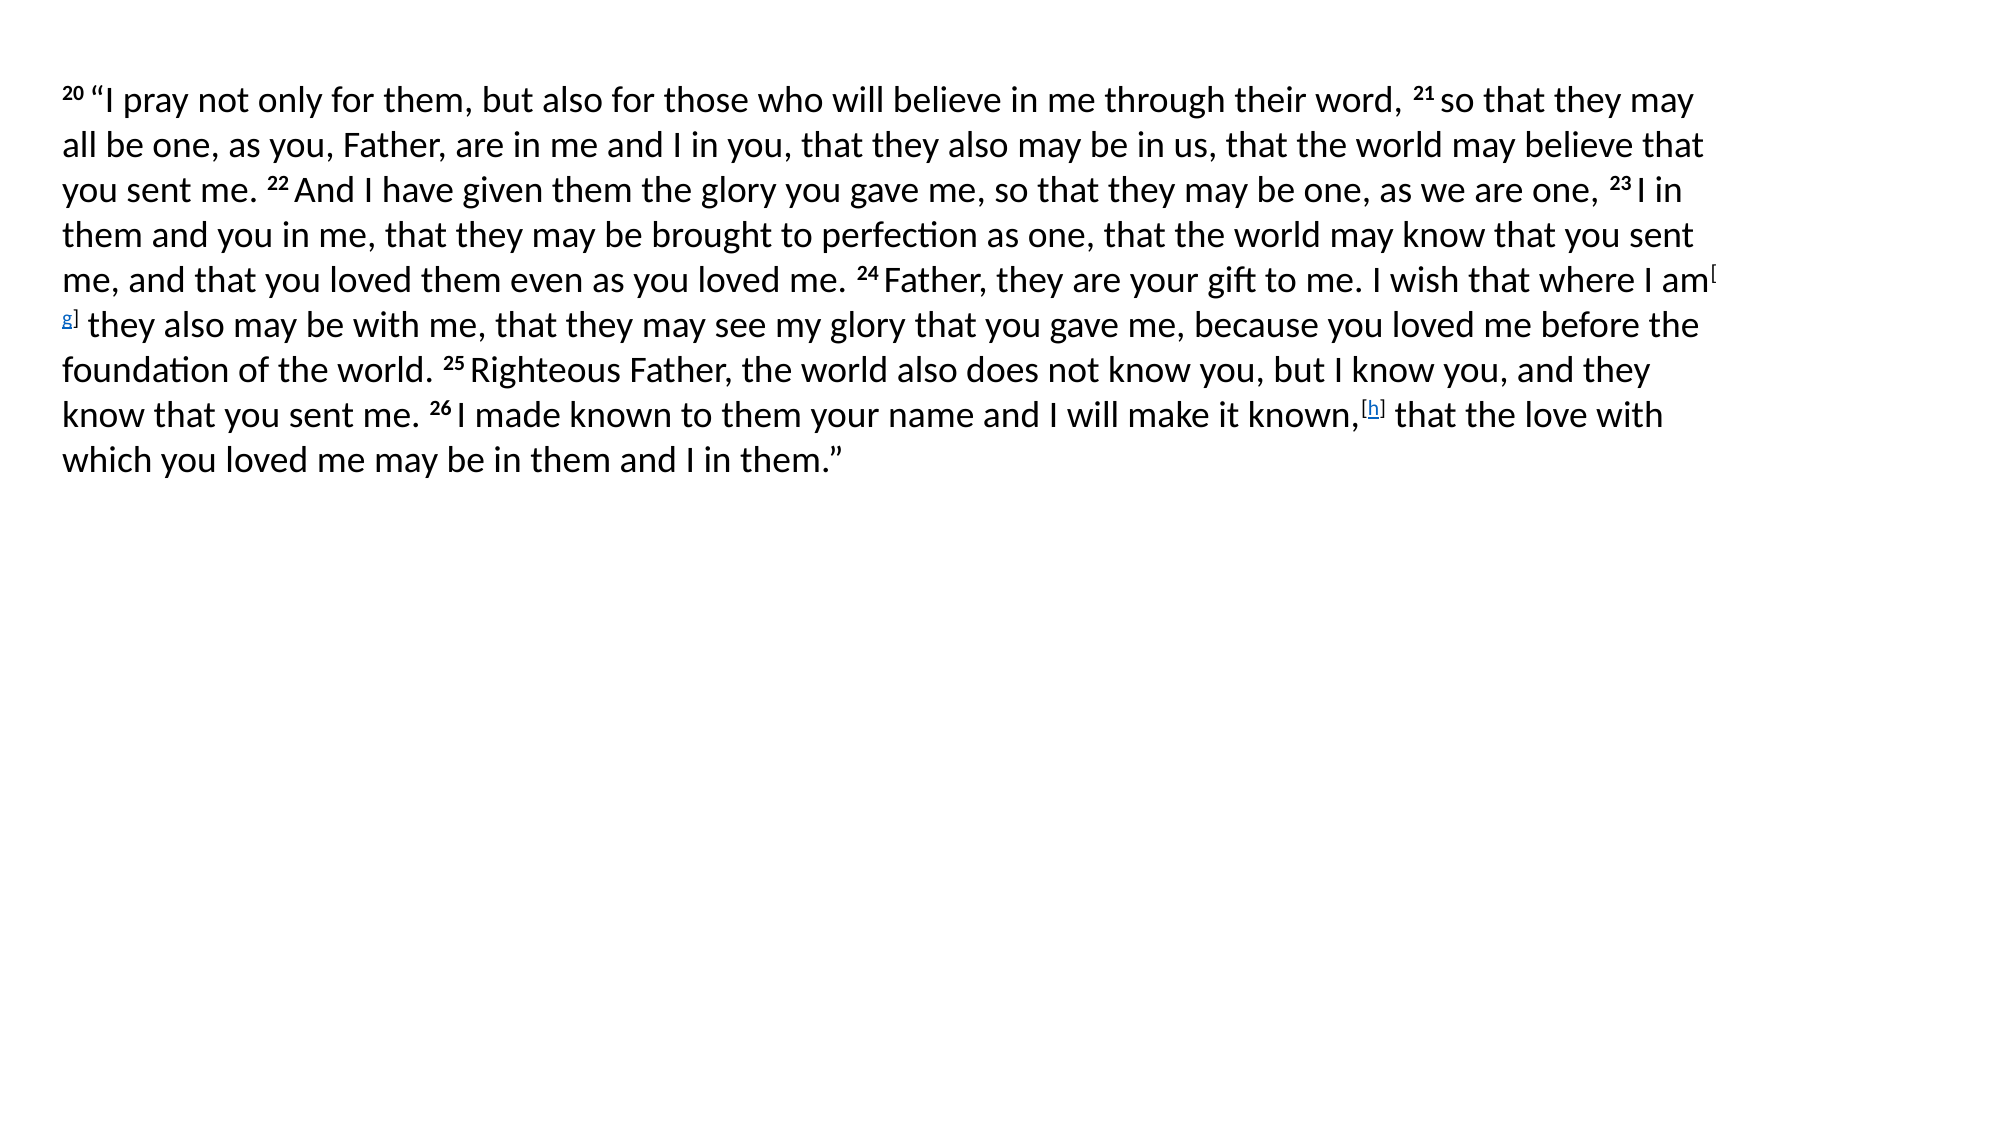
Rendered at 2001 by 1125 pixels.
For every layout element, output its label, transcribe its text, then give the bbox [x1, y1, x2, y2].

text_box 20 “I pray not only for them, but also for those who will believe in me through their word, 21 so that they may all be one, as you, Father, are in me and I in you, that they also may be in us, that the world may believe that you sent me. 22 And I have given them the glory you gave me, so that they may be one, as we are one, 23 I in them and you in me, that they may be brought to perfection as one, that the world may know that you sent me, and that you loved them even as you loved me. 24 Father, they are your gift to me. I wish that where I am[g] they also may be with me, that they may see my glory that you gave me, because you loved me before the foundation of the world. 25 Righteous Father, the world also does not know you, but I know you, and they know that you sent me. 26 I made known to them your name and I will make it known,[h] that the love with which you loved me may be in them and I in them.” [47, 67, 1742, 532]
